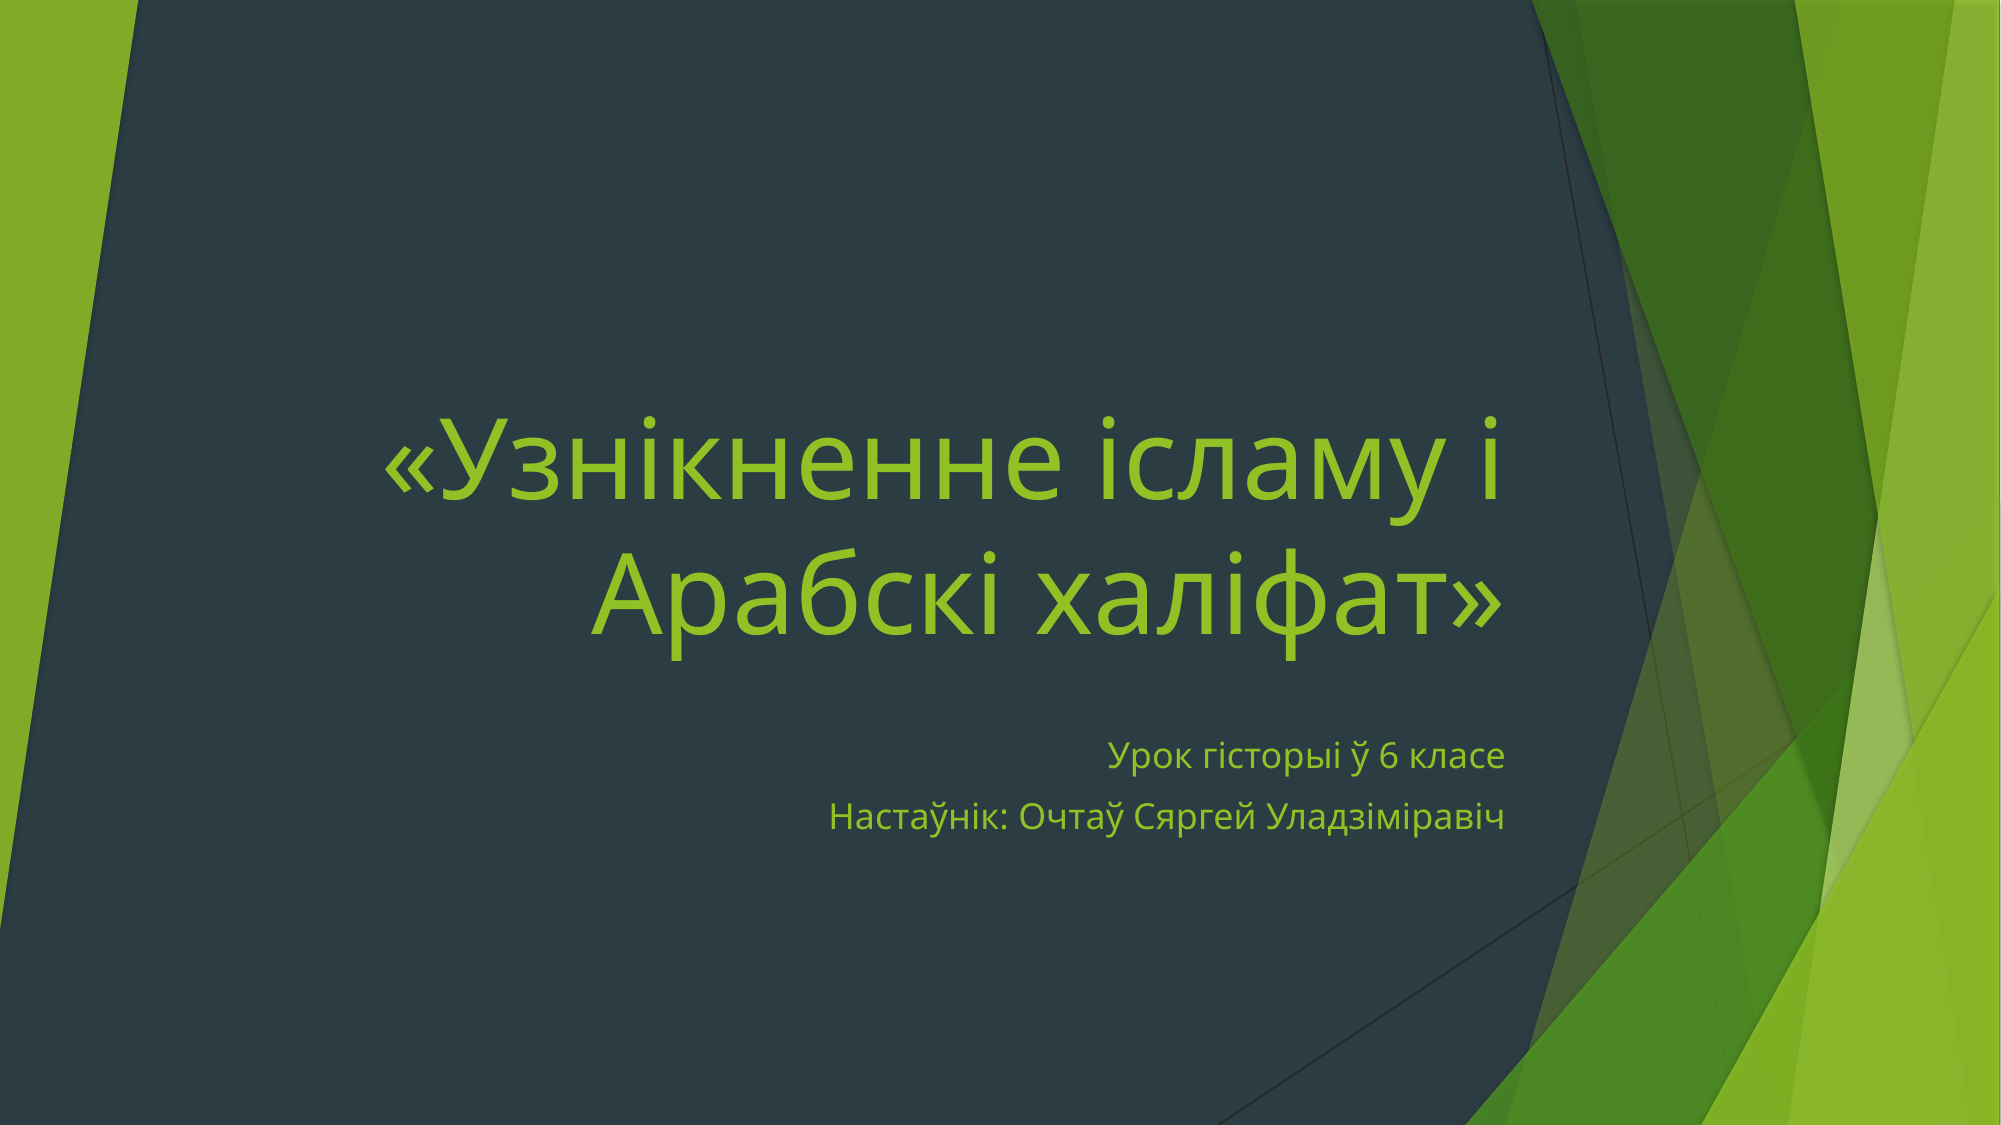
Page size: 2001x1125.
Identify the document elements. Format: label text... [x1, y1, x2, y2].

subtitle Урок гісторыі ў 6 класе Настаўнік: Очтаў Сяргей Уладзіміравіч [247, 664, 1522, 845]
title «Узнікненне ісламу і Арабскі халіфат» [247, 394, 1522, 664]
